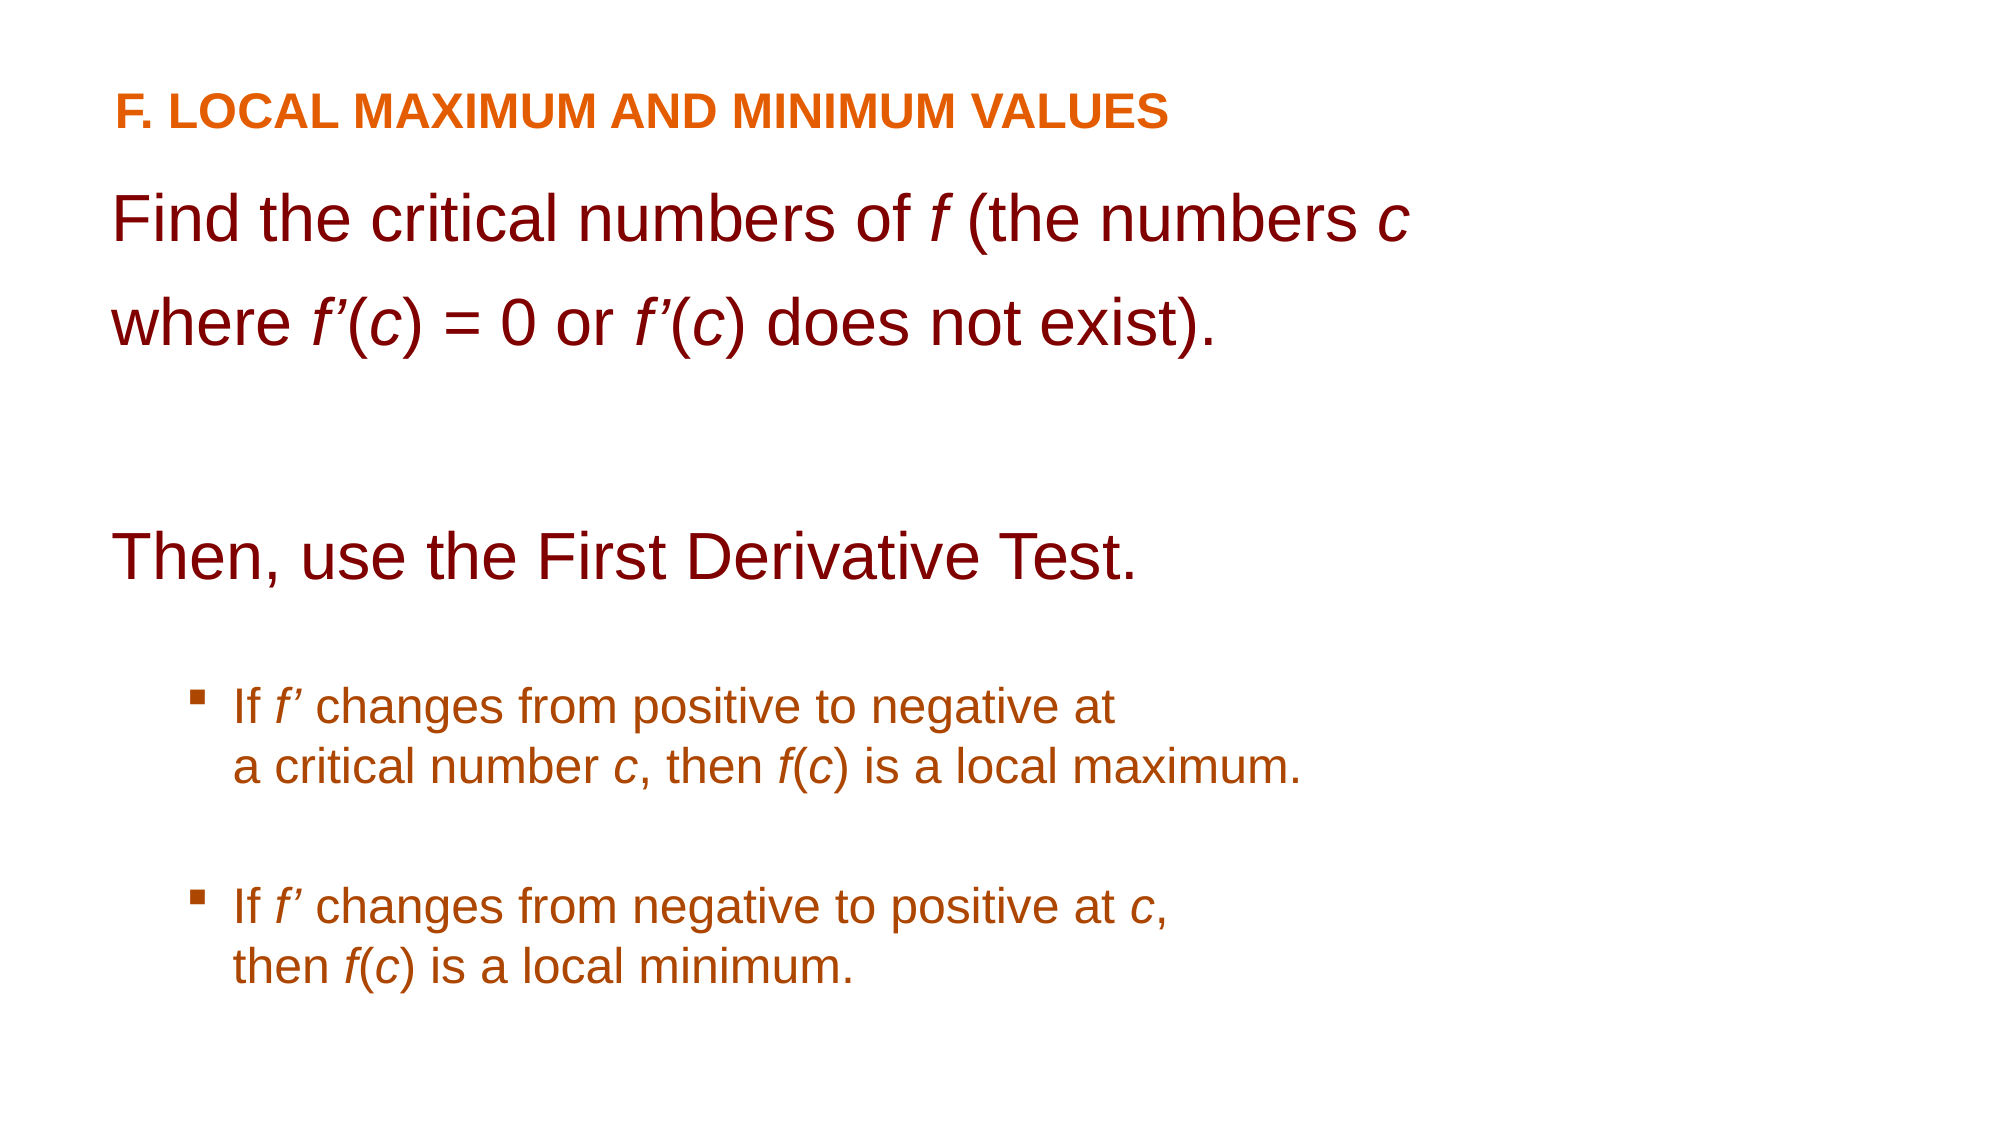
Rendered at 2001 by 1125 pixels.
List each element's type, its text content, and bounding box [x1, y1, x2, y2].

text_box Find the critical numbers of f (the numbers c where f’(c) = 0 or f’(c) does not exist). Then, use the First Derivative Test. If f’ changes from positive to negative at a critical number c, then f(c) is a local maximum. If f’ changes from negative to positive at c, then f(c) is a local minimum. [96, 143, 1503, 1106]
text_box F. LOCAL MAXIMUM AND MINIMUM VALUES [99, 60, 1500, 143]
